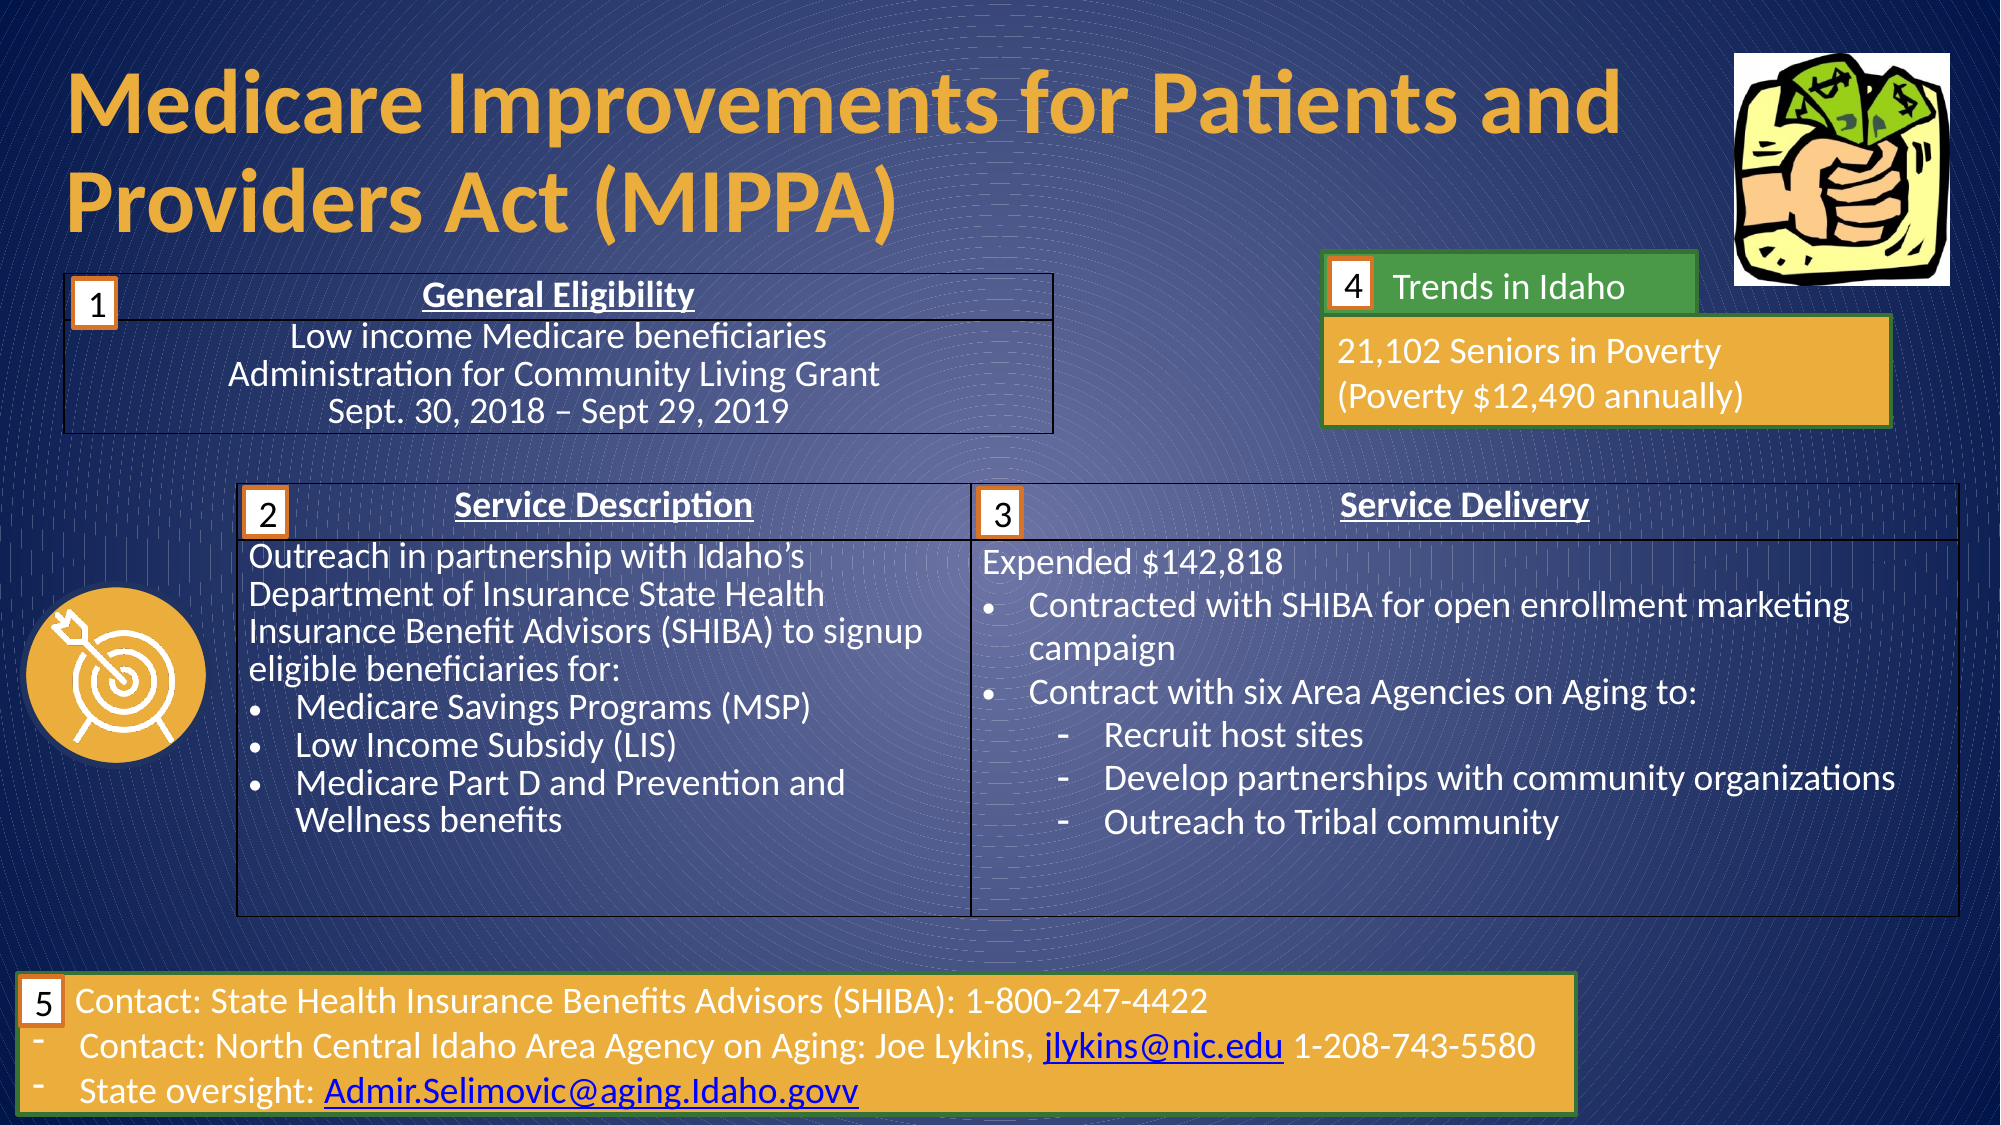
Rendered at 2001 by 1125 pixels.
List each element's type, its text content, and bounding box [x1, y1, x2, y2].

text_box 2 [242, 485, 289, 539]
text_box 3 [976, 486, 1024, 539]
text_box Contact: State Health Insurance Benefits Advisors (SHIBA): 1-800-247-4422 Contact: North Central Idaho Area Agency on Aging: Joe Lykins, jlykins@nic.edu 1-208-743-5580 State oversight: Admir.Selimovic@aging.Idaho.govv [15, 971, 1578, 1117]
table_cell Low income Medicare beneficiaries Administration for Community Living Grant Sept. 30, 2018 – Sept 29, 2019 [65, 321, 1052, 433]
table_cell Outreach in partnership with Idaho’s Department of Insurance State Health Insurance Benefit Advisors (SHIBA) to signup eligible beneficiaries for: Medicare Savings Programs (MSP) Low Income Subsidy (LIS) Medicare Part D and Prevention and Wellness benefits [238, 541, 970, 916]
title Medicare Improvements for Patients and Providers Act (MIPPA) [50, 45, 1823, 263]
table_header Service Description [238, 484, 970, 539]
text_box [22, 583, 210, 767]
picture [1733, 52, 1950, 286]
table_header General Eligibility [65, 274, 1052, 319]
table_header Service Delivery [972, 484, 1958, 539]
table_cell Expended $142,818 Contracted with SHIBA for open enrollment marketing campaign Contract with six Area Agencies on Aging to: Recruit host sites Develop partnerships with community organizations Outreach to Tribal community [972, 541, 1958, 916]
text_box 4 [1327, 256, 1374, 310]
text_box 21,102 Seniors in Poverty (Poverty $12,490 annually) [1320, 313, 1893, 429]
text_box 1 [71, 276, 118, 330]
text_box Trends in Idaho [1320, 249, 1699, 313]
text_box 5 [18, 974, 65, 1028]
